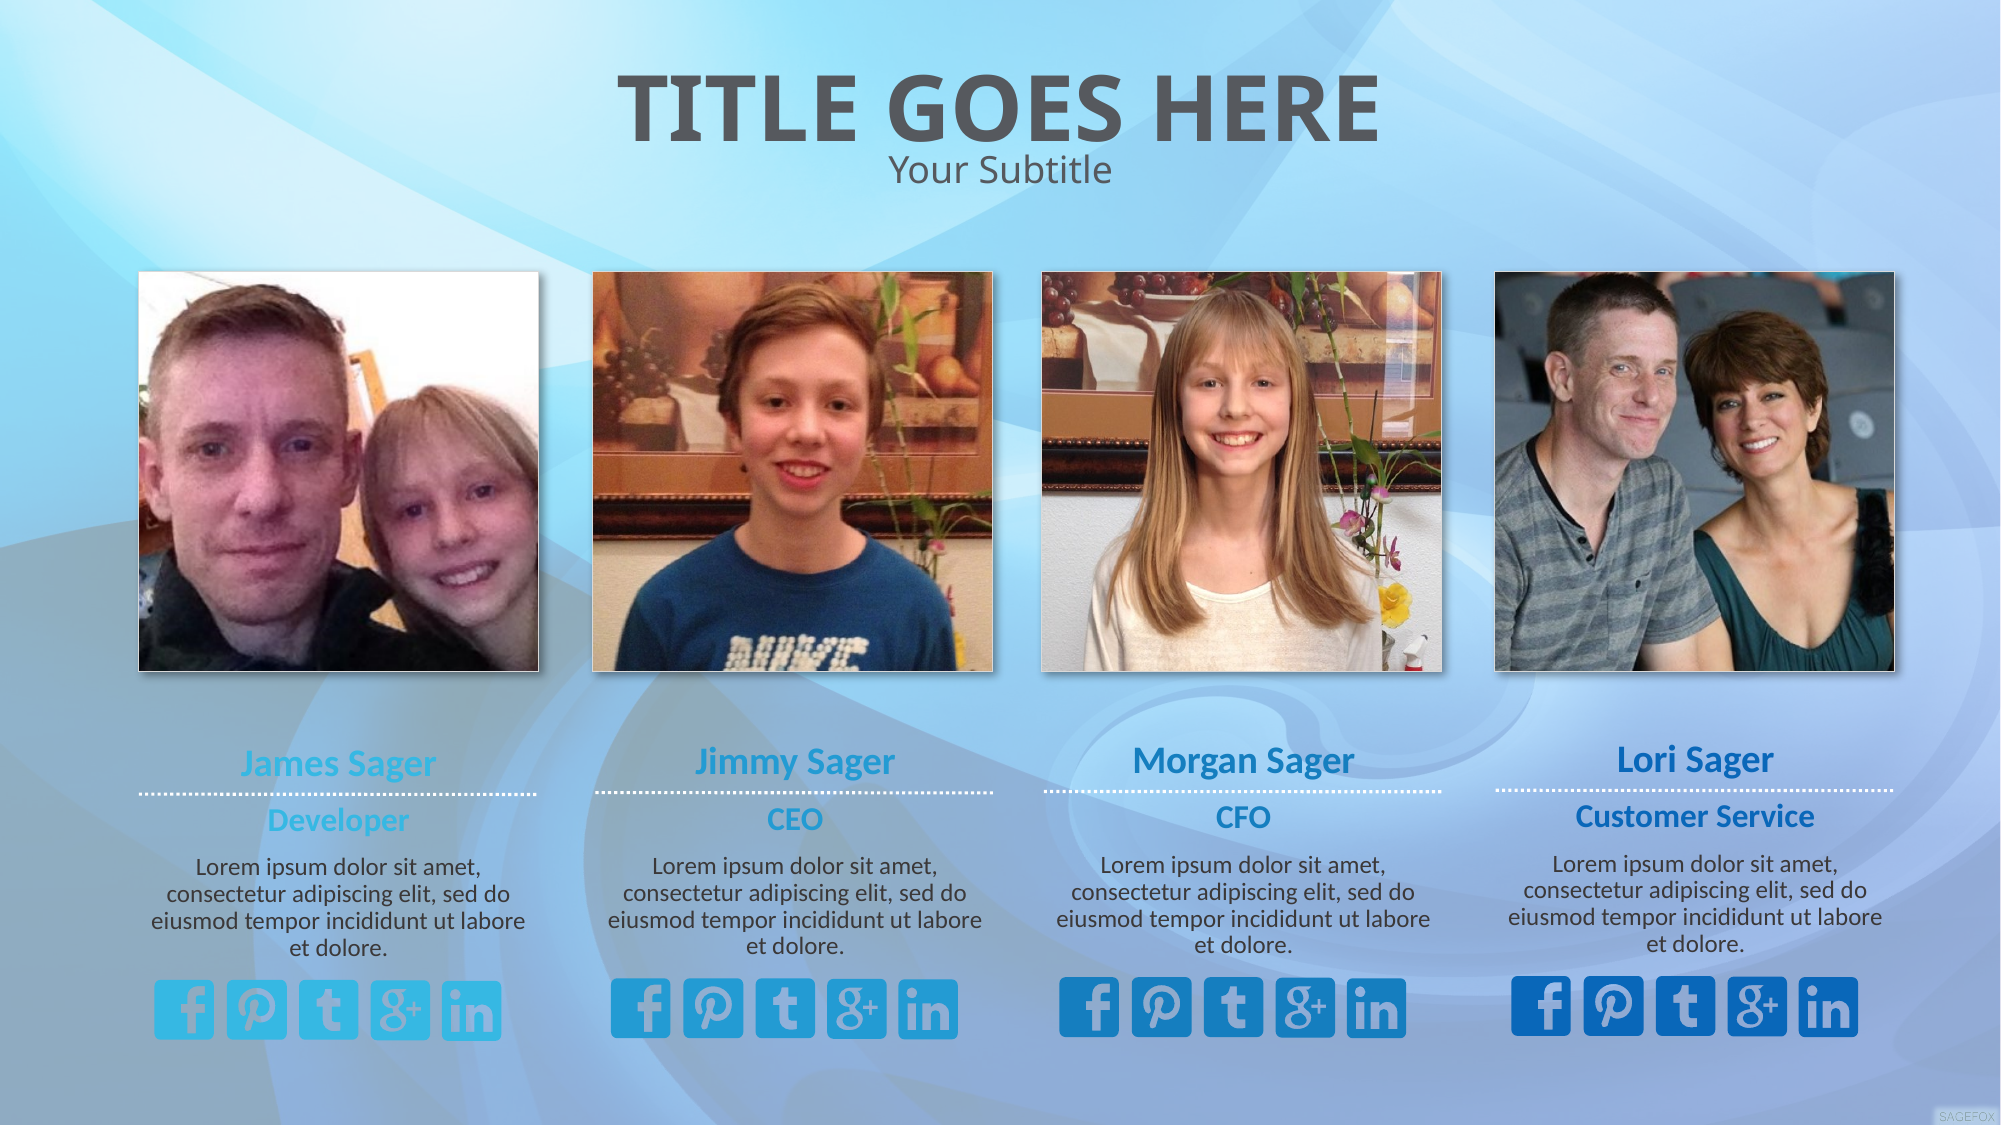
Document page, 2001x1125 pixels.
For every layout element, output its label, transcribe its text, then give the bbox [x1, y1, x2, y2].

text_box Developer [163, 799, 514, 842]
text_box Jimmy Sager [620, 740, 971, 784]
text_box [591, 270, 993, 672]
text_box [1511, 976, 1859, 1038]
text_box Morgan Sager [1068, 739, 1419, 782]
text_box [610, 978, 958, 1040]
text_box Lorem ipsum dolor sit amet, consectetur adipiscing elit, sed do eiusmod tempor incididunt ut labore et dolore. [1043, 851, 1444, 965]
text_box [1040, 270, 1442, 672]
text_box [138, 270, 540, 672]
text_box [1059, 977, 1407, 1039]
text_box Lorem ipsum dolor sit amet, consectetur adipiscing elit, sed do eiusmod tempor incididunt ut labore et dolore. [595, 852, 996, 966]
text_box [1494, 271, 1896, 673]
text_box CFO [1068, 797, 1419, 840]
text_box Lori Sager [1520, 738, 1871, 781]
text_box CEO [620, 798, 971, 841]
text_box James Sager [163, 742, 514, 785]
text_box Lorem ipsum dolor sit amet, consectetur adipiscing elit, sed do eiusmod tempor incididunt ut labore et dolore. [1495, 850, 1896, 964]
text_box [154, 979, 502, 1041]
text_box Lorem ipsum dolor sit amet, consectetur adipiscing elit, sed do eiusmod tempor incididunt ut labore et dolore. [138, 854, 539, 968]
text_box Customer Service [1520, 796, 1871, 839]
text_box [548, 42, 1452, 199]
